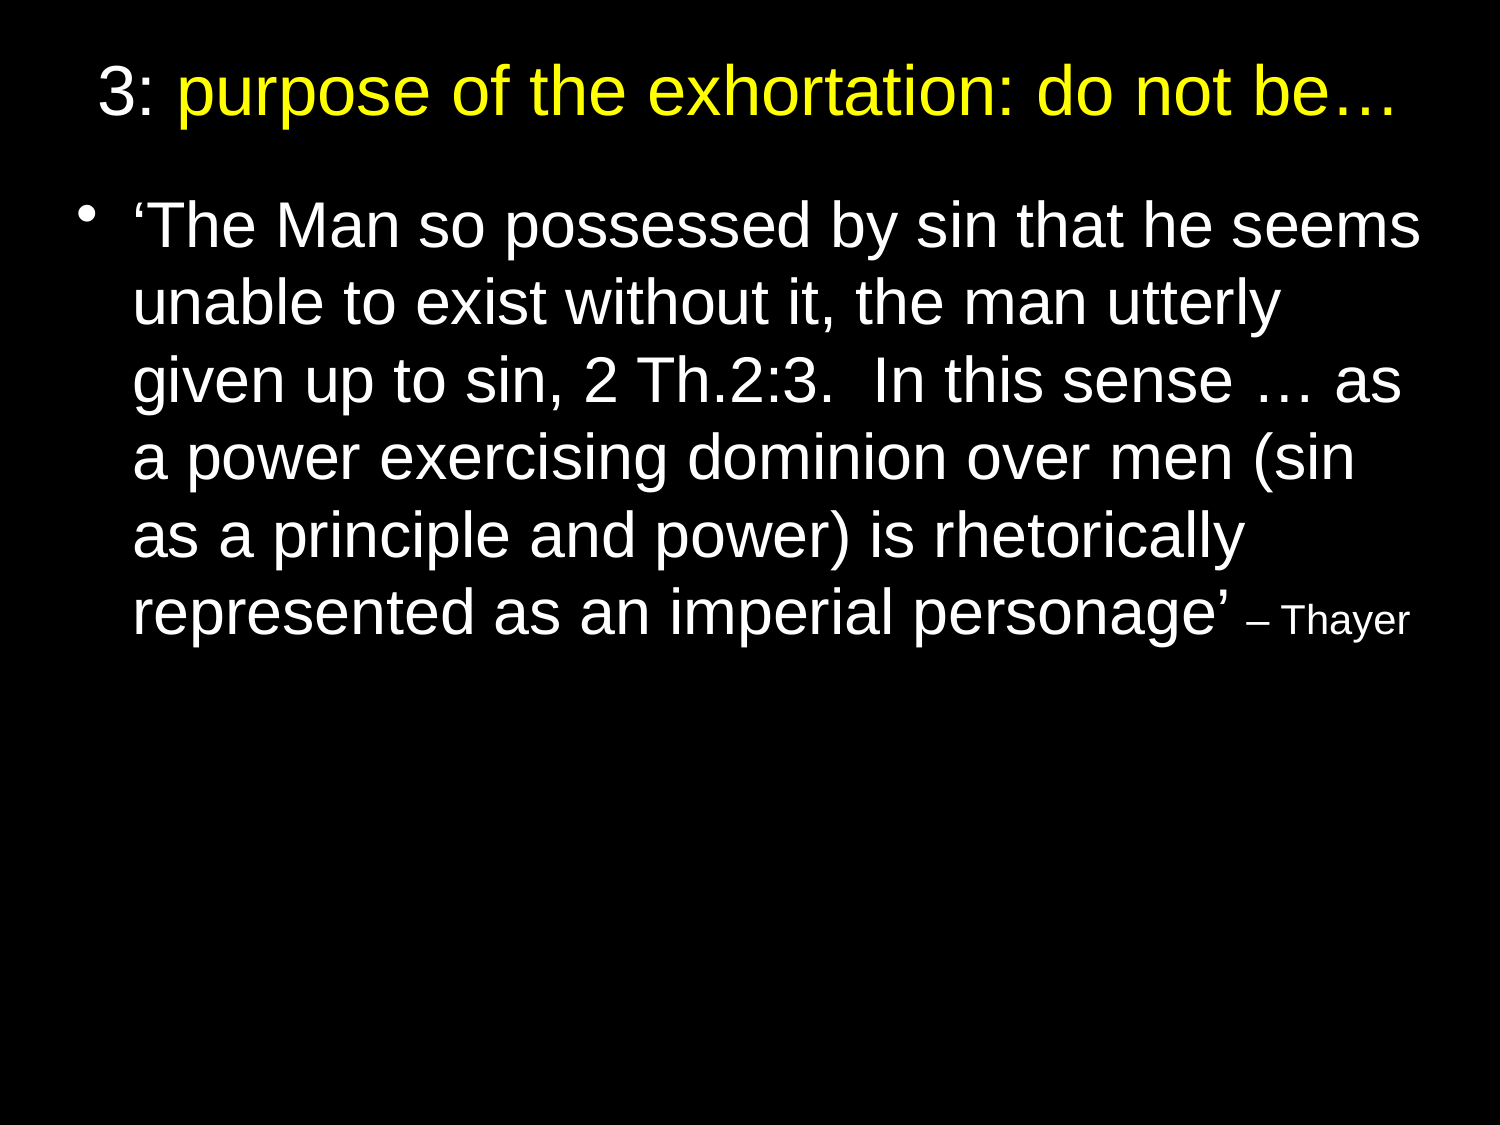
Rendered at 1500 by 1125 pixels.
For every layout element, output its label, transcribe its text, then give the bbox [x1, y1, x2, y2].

title 3: purpose of the exhortation: do not be… [43, 0, 1457, 175]
list ‘The Man so possessed by sin that he seems unable to exist without it, the man utterly given up to sin, 2 Th.2:3. In this sense … as a power exercising dominion over men (sin as a principle and power) is rhetorically represented as an imperial personage’ – Thayer [60, 174, 1442, 1075]
